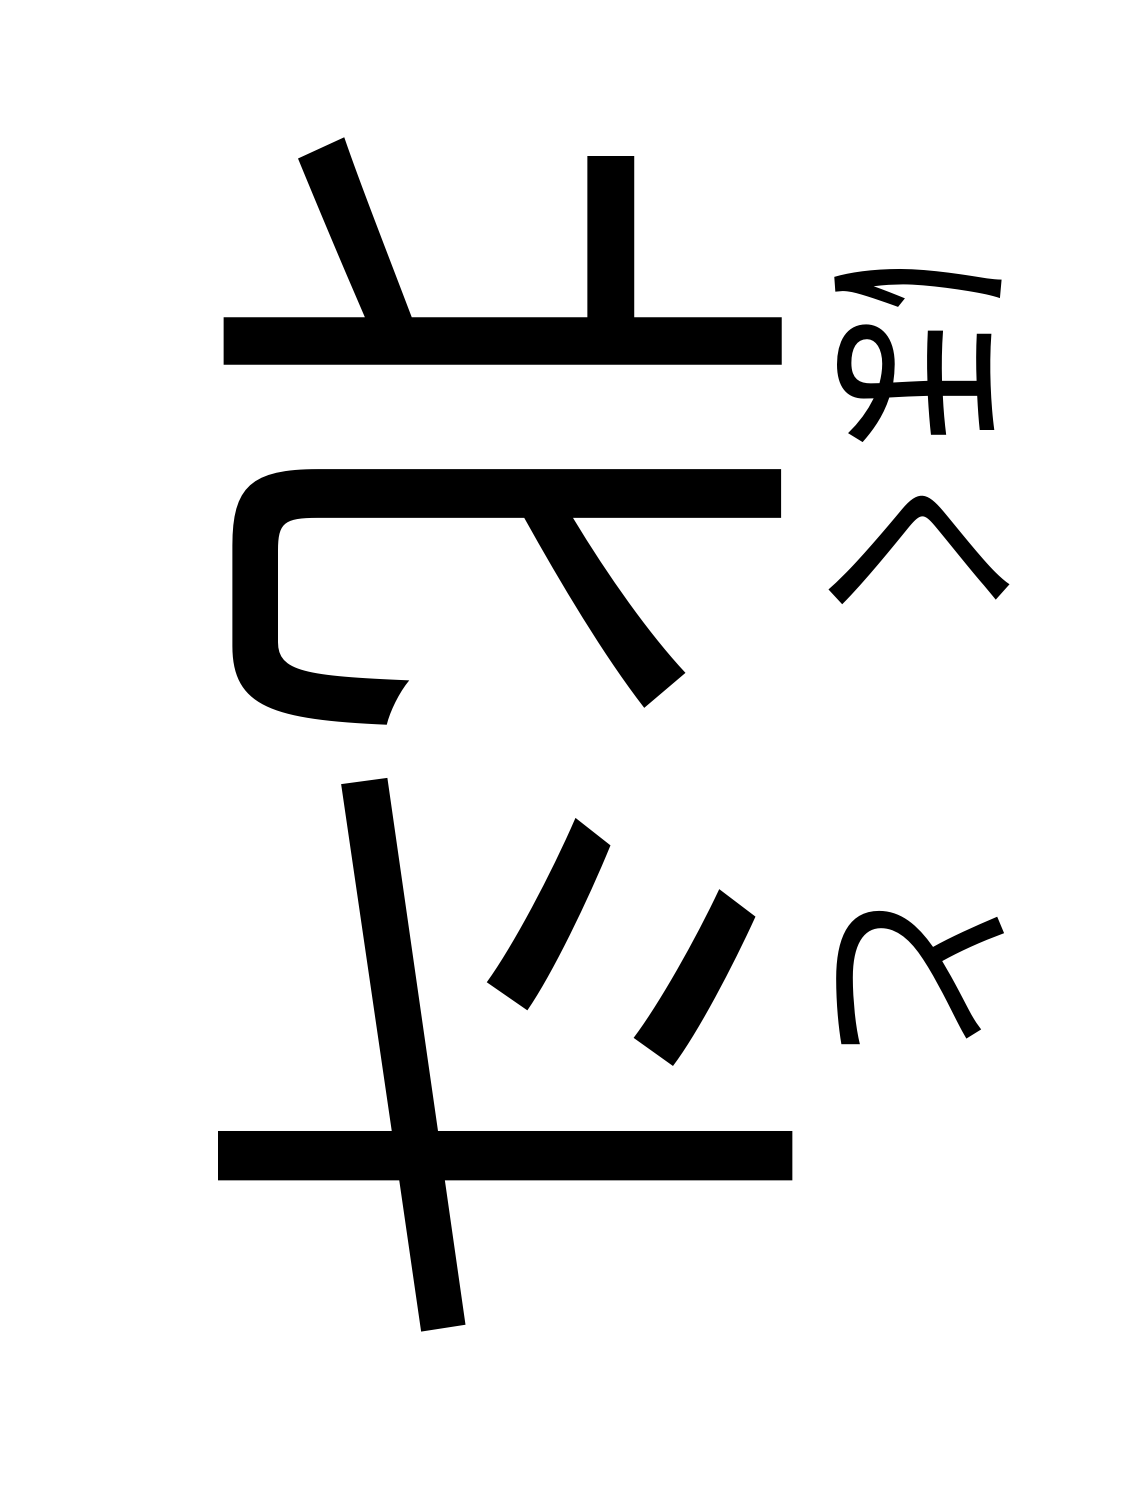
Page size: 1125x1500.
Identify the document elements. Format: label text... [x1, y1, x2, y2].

text_box ほく と [775, 230, 1058, 1459]
text_box 北斗 [135, 116, 894, 1384]
